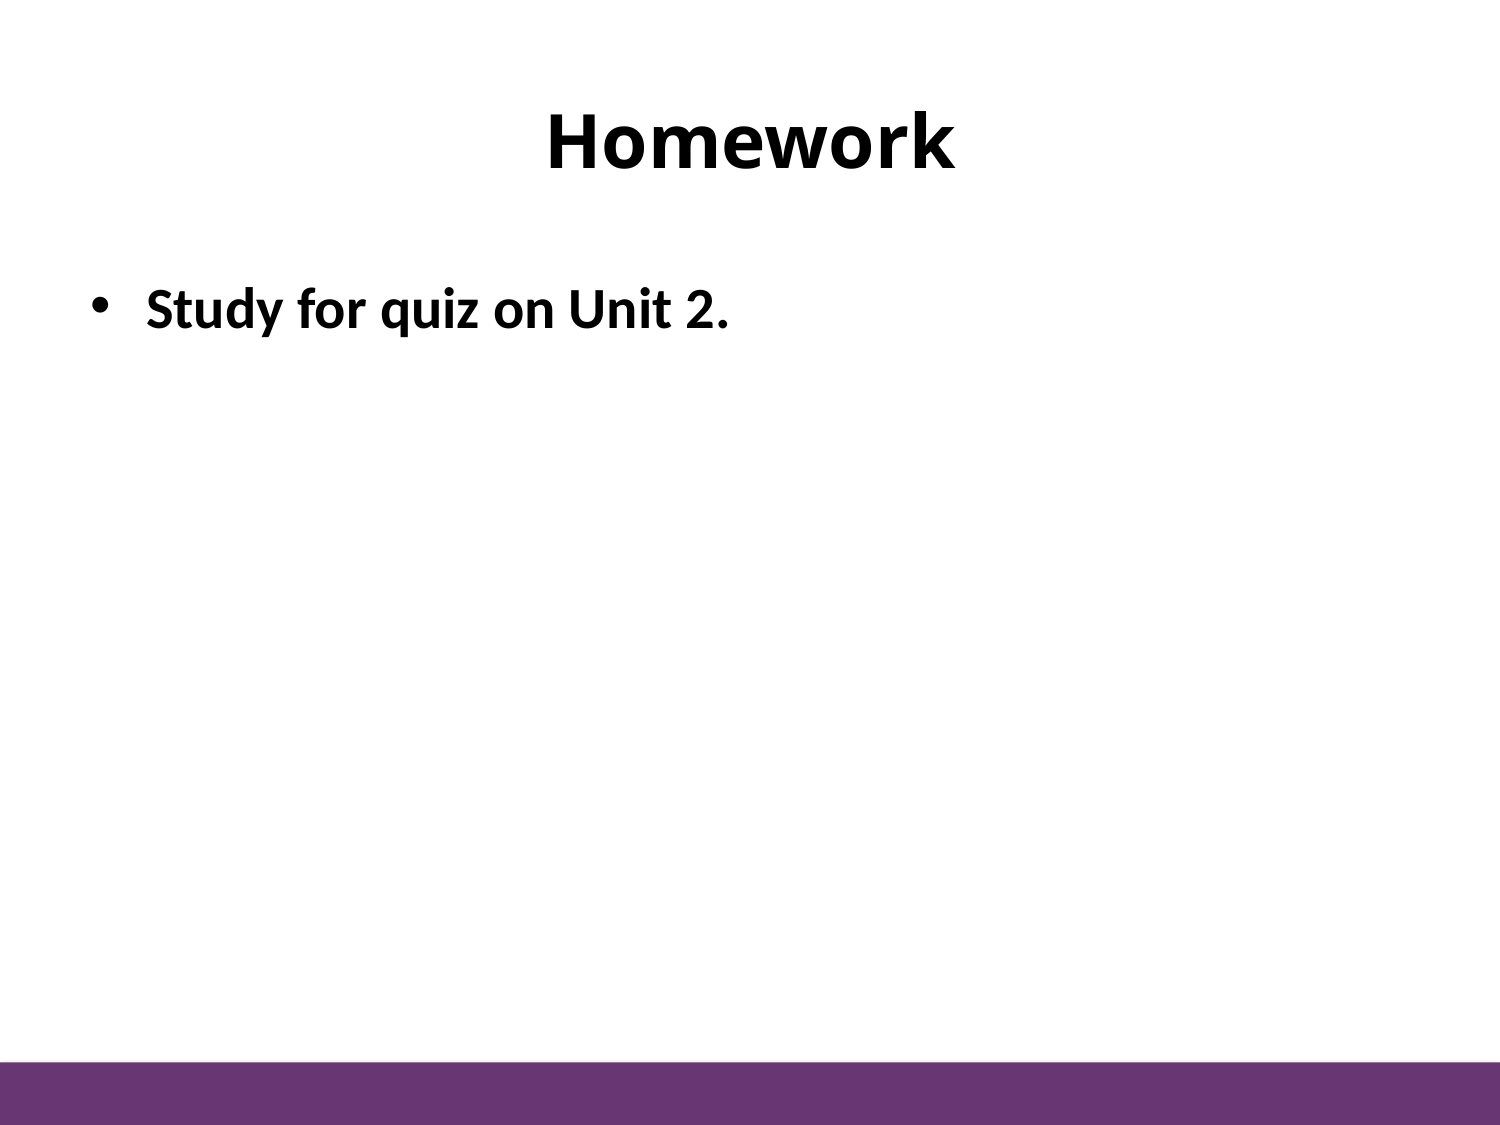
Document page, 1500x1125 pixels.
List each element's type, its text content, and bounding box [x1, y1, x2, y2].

list Study for quiz on Unit 2. [75, 262, 1425, 1005]
title Homework [75, 45, 1425, 233]
